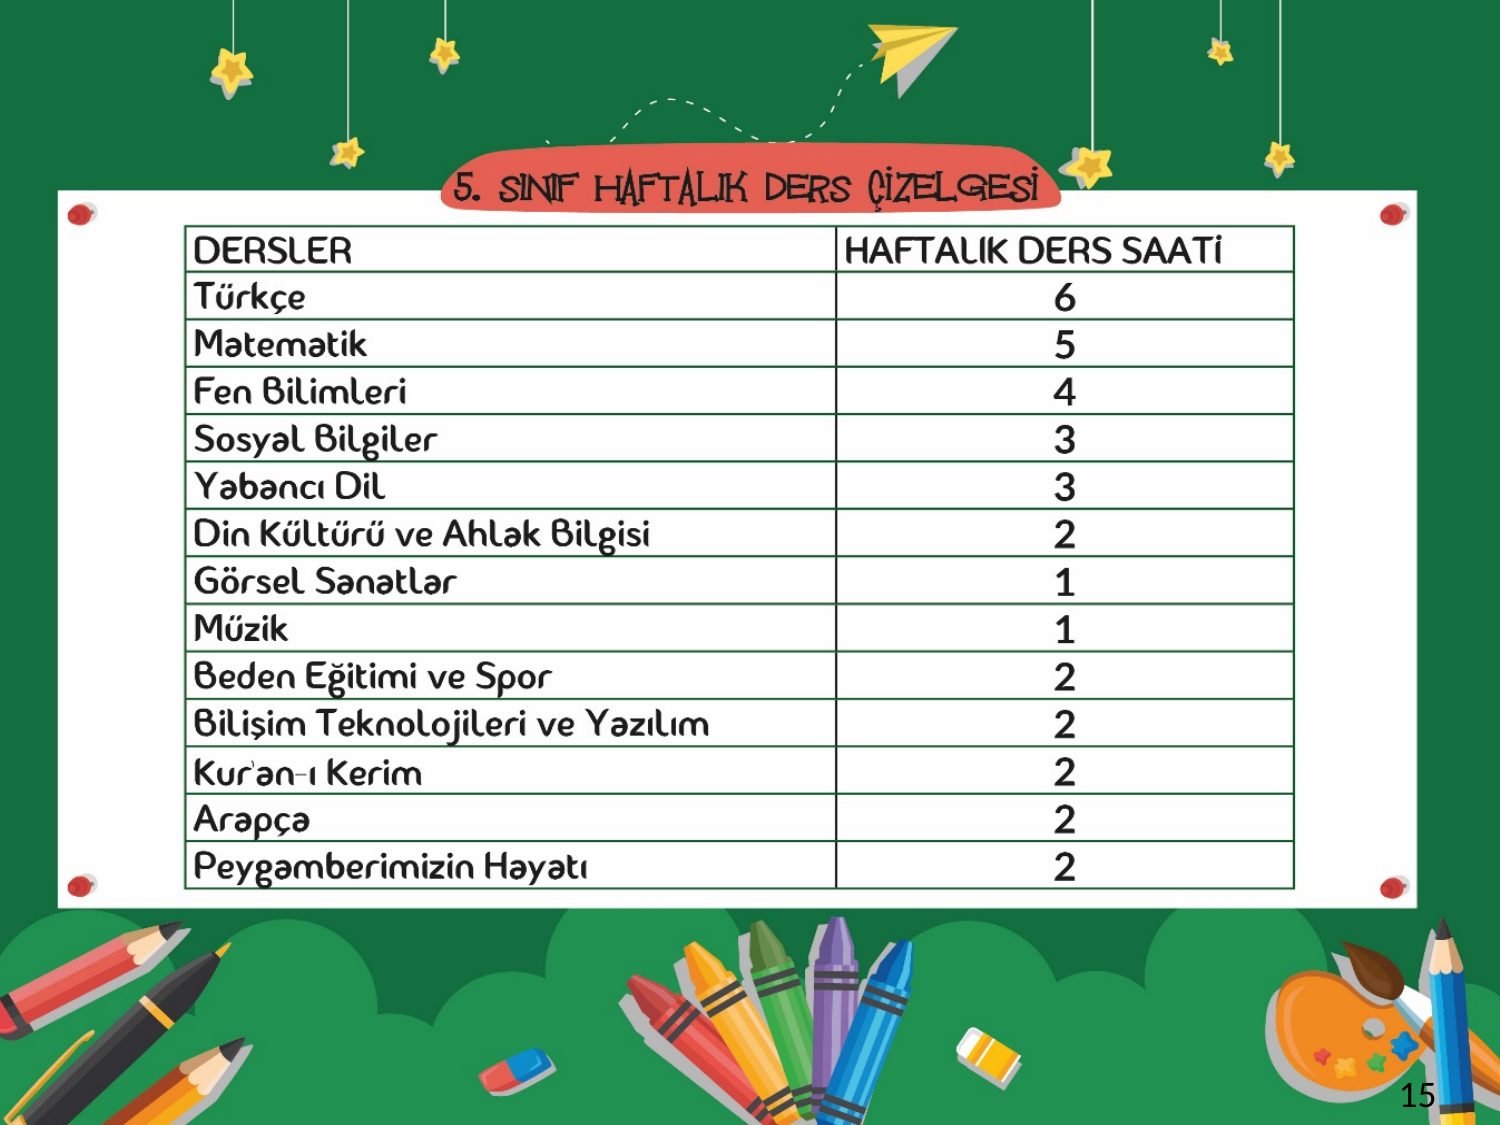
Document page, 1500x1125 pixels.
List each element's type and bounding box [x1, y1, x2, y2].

list [0, 0, 1500, 1125]
